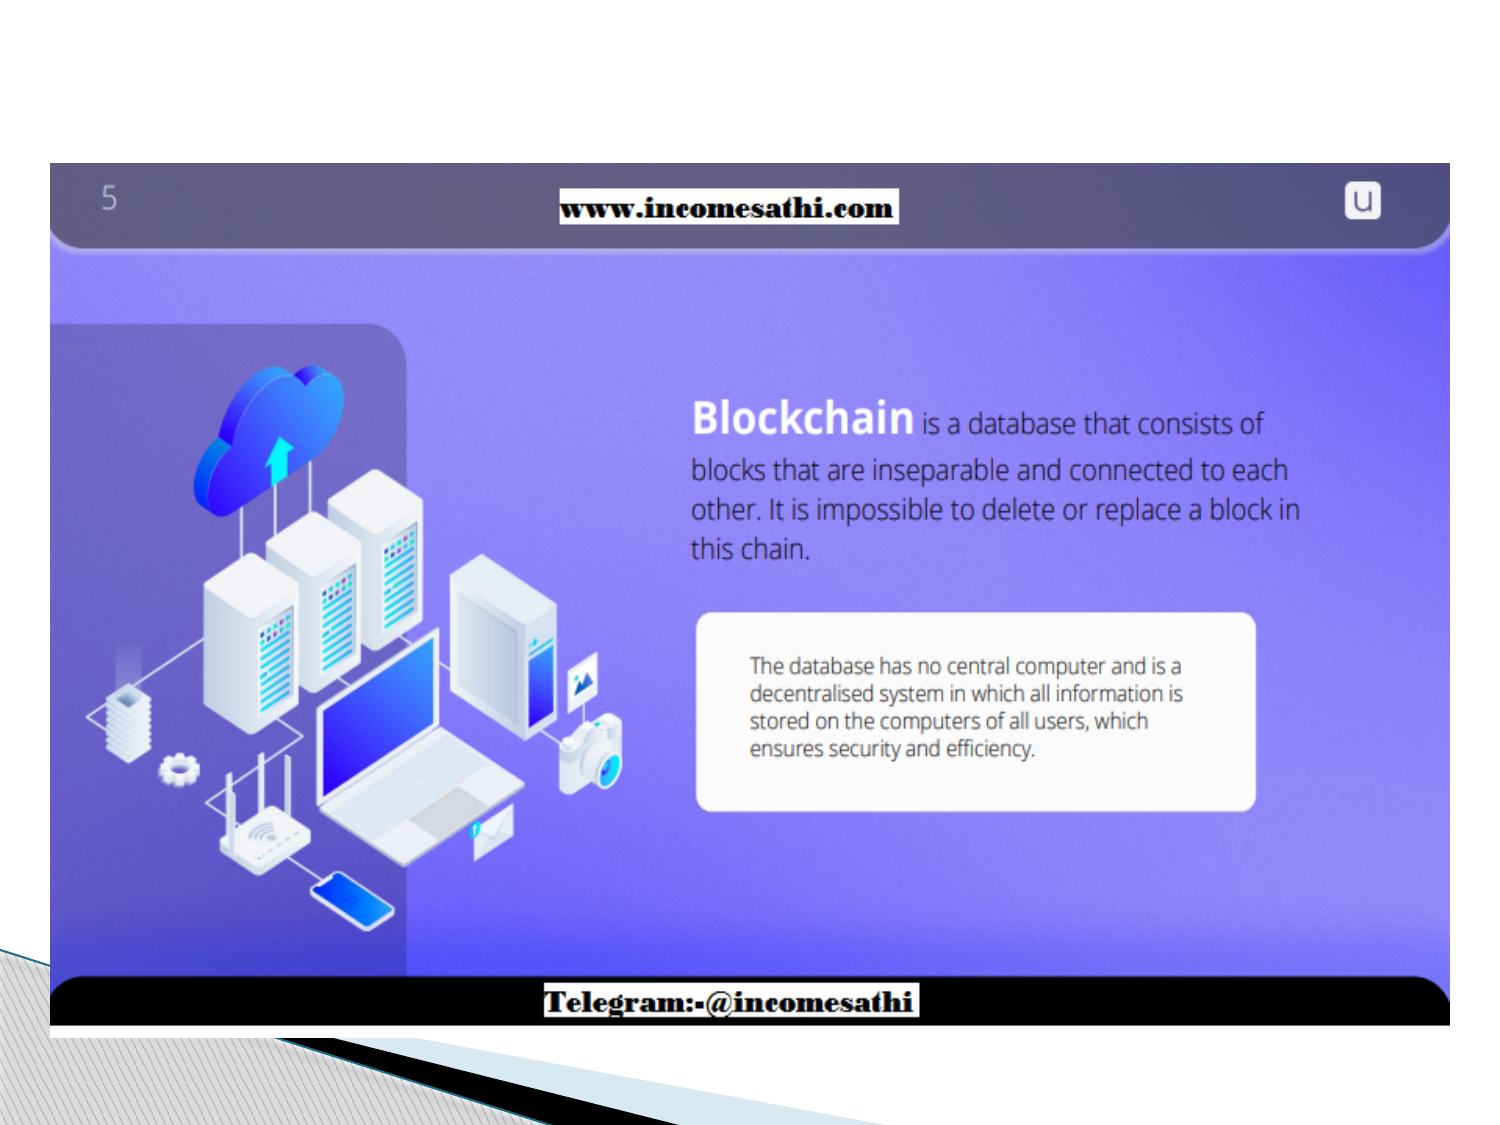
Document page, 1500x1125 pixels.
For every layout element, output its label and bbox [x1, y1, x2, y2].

picture [50, 163, 1450, 1038]
